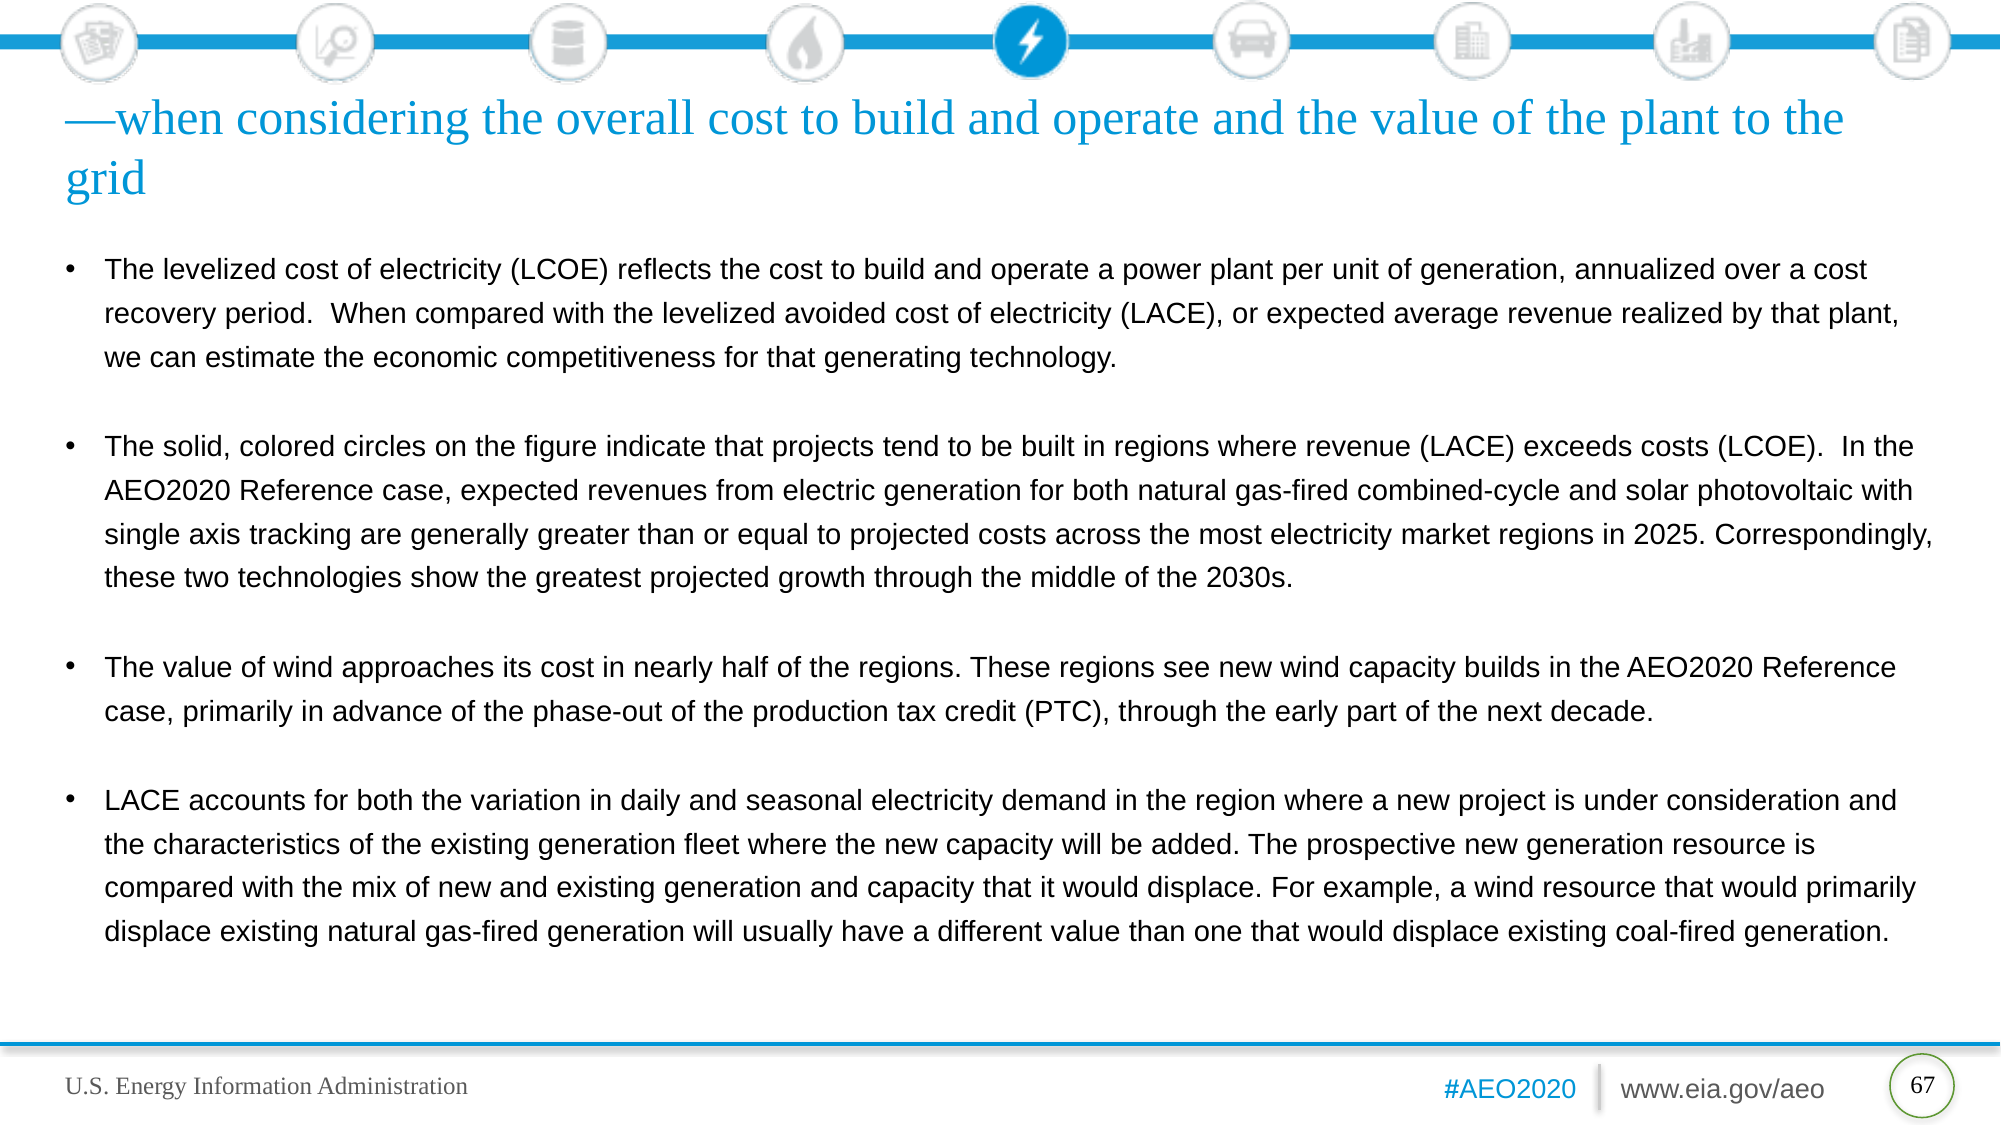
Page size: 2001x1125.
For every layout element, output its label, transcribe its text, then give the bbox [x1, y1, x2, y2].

list The levelized cost of electricity (LCOE) reflects the cost to build and operate a power plant per unit of generation, annualized over a cost recovery period. When compared with the levelized avoided cost of electricity (LACE), or expected average revenue realized by that plant, we can estimate the economic competitiveness for that generating technology. The solid, colored circles on the figure indicate that projects tend to be built in regions where revenue (LACE) exceeds costs (LCOE). In the AEO2020 Reference case, expected revenues from electric generation for both natural gas-fired combined-cycle and solar photovoltaic with single axis tracking are generally greater than or equal to projected costs across the most electricity market regions in 2025. Correspondingly, these two technologies show the greatest projected growth through the middle of the 2030s. The value of wind approaches its cost in nearly half of the regions. These regions see new wind capacity builds in the AEO2020 Reference case, primarily in advance of the phase-out of the production tax credit (PTC), through the early part of the next decade. LACE accounts for both the variation in daily and seasonal electricity demand in the region where a new project is under consideration and the characteristics of the existing generation fleet where the new capacity will be added. The prospective new generation resource is compared with the mix of new and existing generation and capacity that it would displace. For example, a wind resource that would primarily displace existing natural gas-fired generation will usually have a different value than one that would displace existing coal-fired generation. [50, 234, 1953, 1014]
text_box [57, 0, 1955, 86]
picture [50, 0, 148, 88]
title —when considering the overall cost to build and operate and the value of the plant to the grid [50, 88, 1954, 213]
slide_number 67 [1880, 1053, 1966, 1114]
